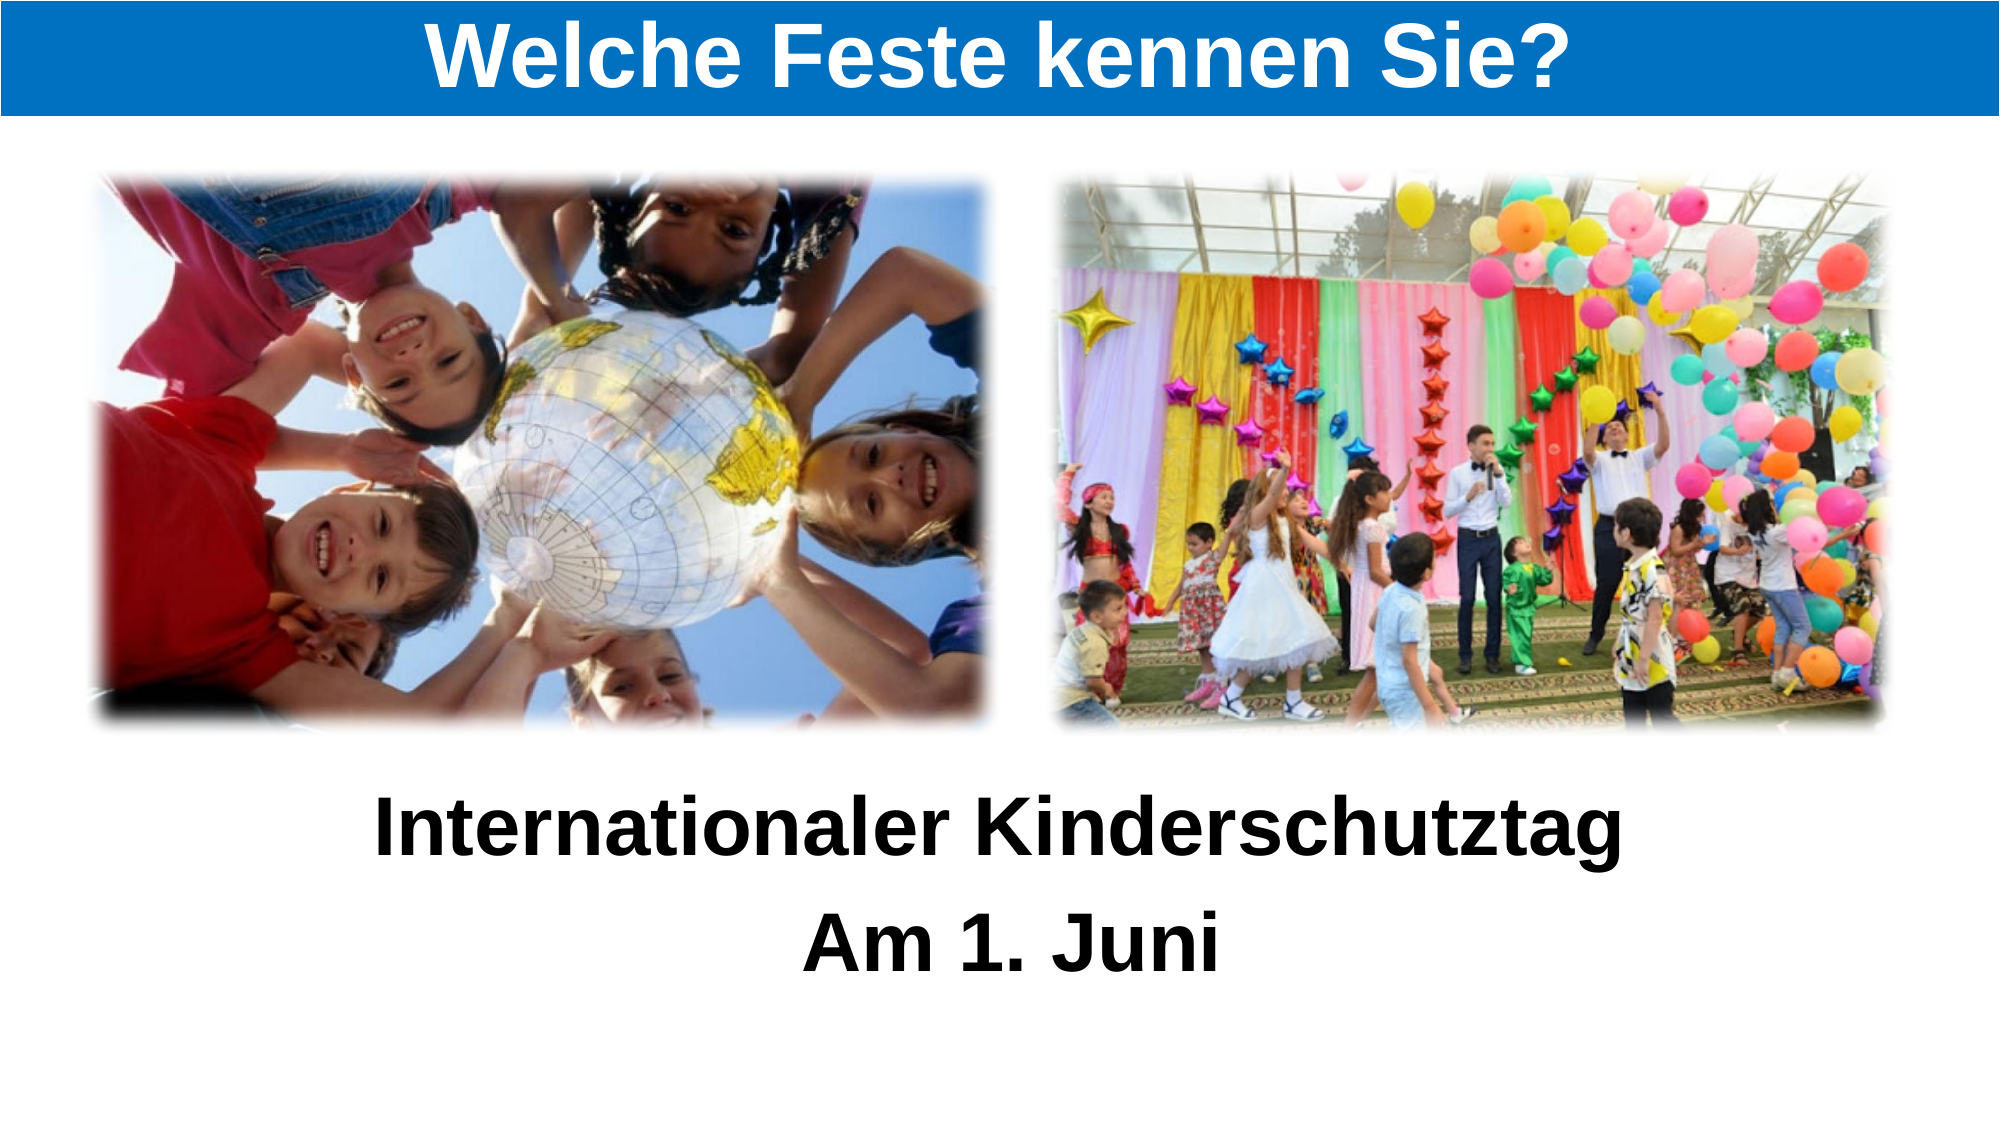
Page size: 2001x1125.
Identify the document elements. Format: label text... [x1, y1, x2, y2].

text_box Am 1. Juni [786, 880, 1261, 996]
picture [1045, 167, 1896, 737]
picture [83, 167, 1001, 737]
text_box Internationaler Kinderschutztag [358, 764, 1642, 880]
title Welche Feste kennen Sie? [0, 0, 2000, 117]
